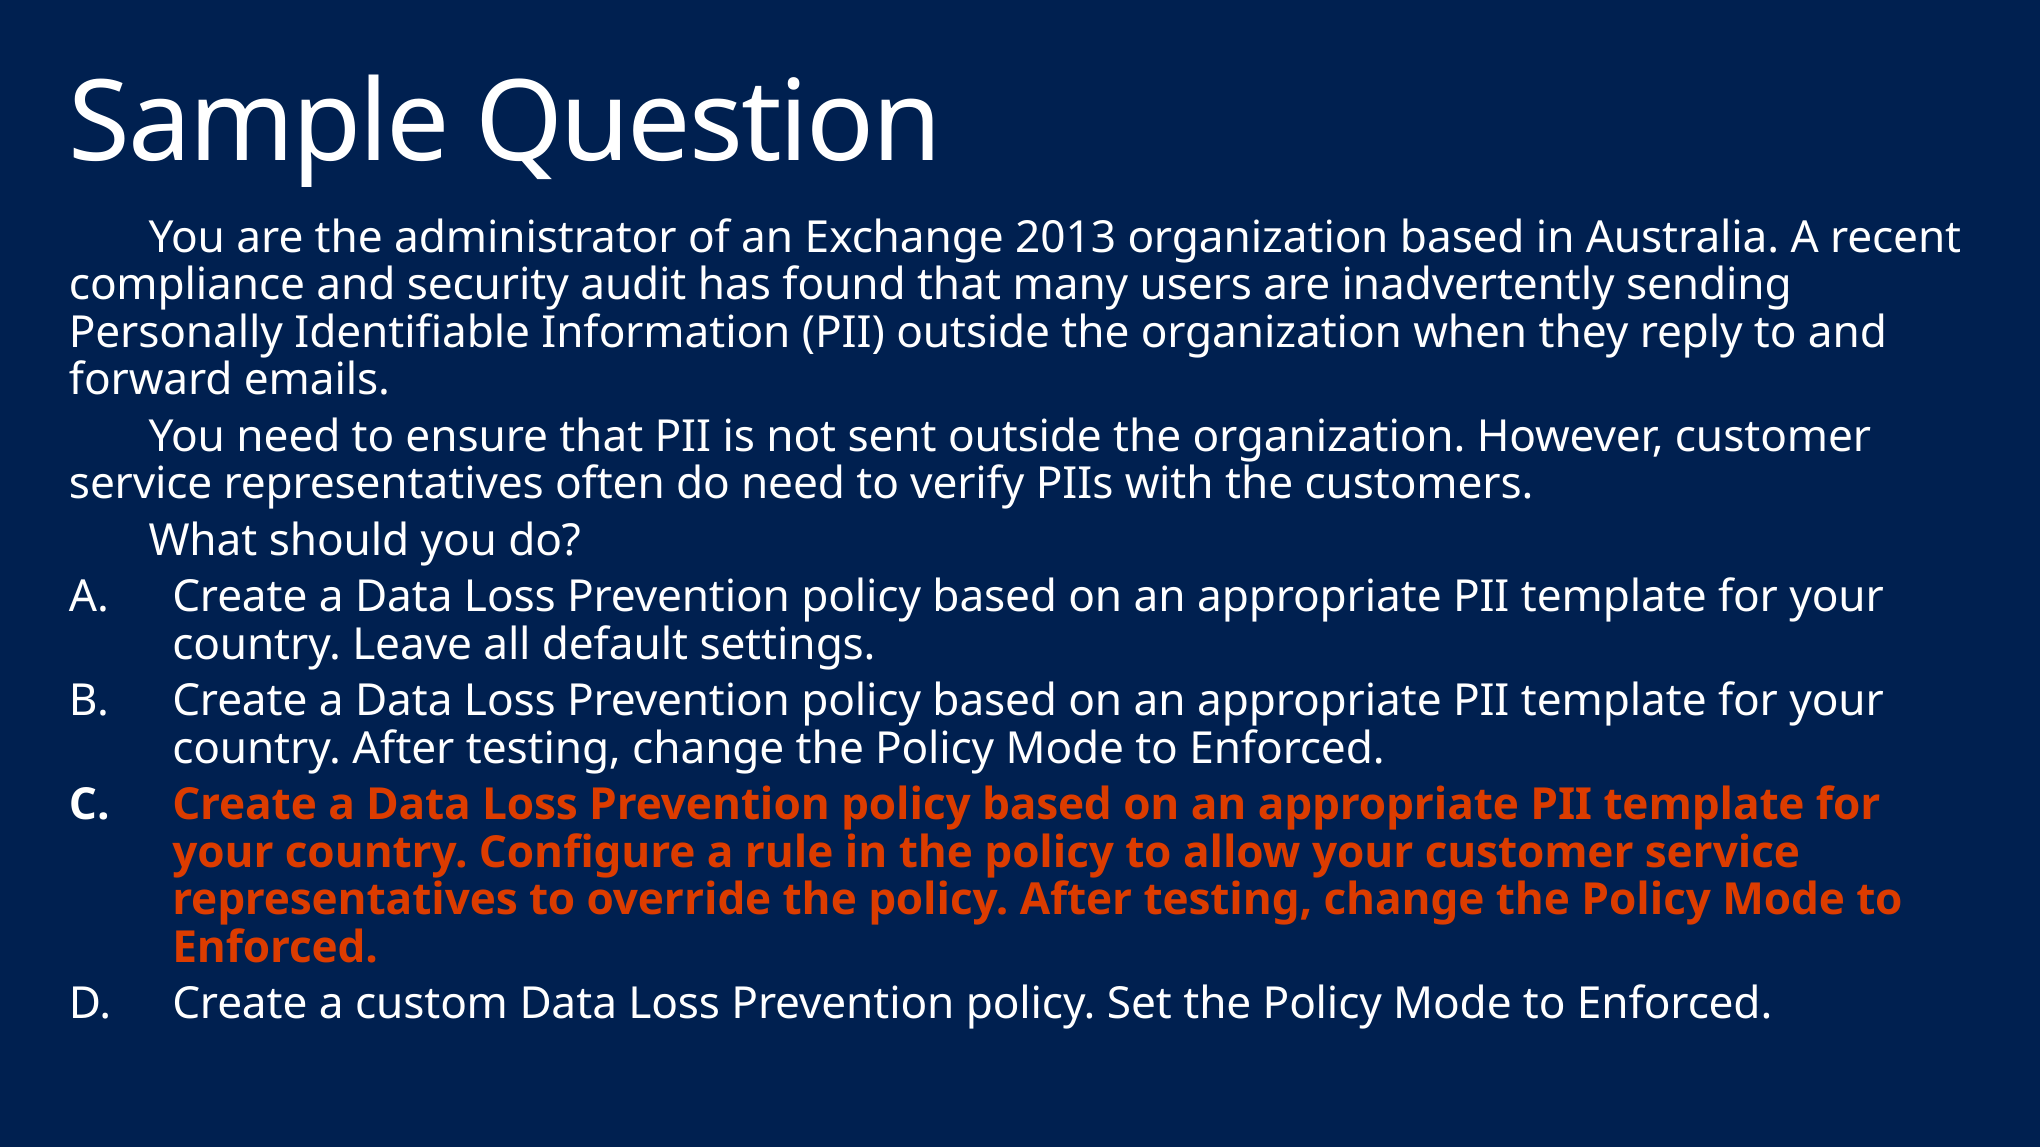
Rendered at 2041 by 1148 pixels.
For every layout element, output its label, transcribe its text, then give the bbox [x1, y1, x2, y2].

title Sample Question [45, 48, 1996, 198]
list You are the administrator of an Exchange 2013 organization based in Australia. A recent compliance and security audit has found that many users are inadvertently sending Personally Identifiable Information (PII) outside the organization when they reply to and forward emails. You need to ensure that PII is not sent outside the organization. However, customer service representatives often do need to verify PIIs with the customers. What should you do? Create a Data Loss Prevention policy based on an appropriate PII template for your country. Leave all default settings. Create a Data Loss Prevention policy based on an appropriate PII template for your country. After testing, change the Policy Mode to Enforced. Create a Data Loss Prevention policy based on an appropriate PII template for your country. Configure a rule in the policy to allow your customer service representatives to override the policy. After testing, change the Policy Mode to Enforced. Create a custom Data Loss Prevention policy. Set the Policy Mode to Enforced. [45, 198, 1996, 1047]
